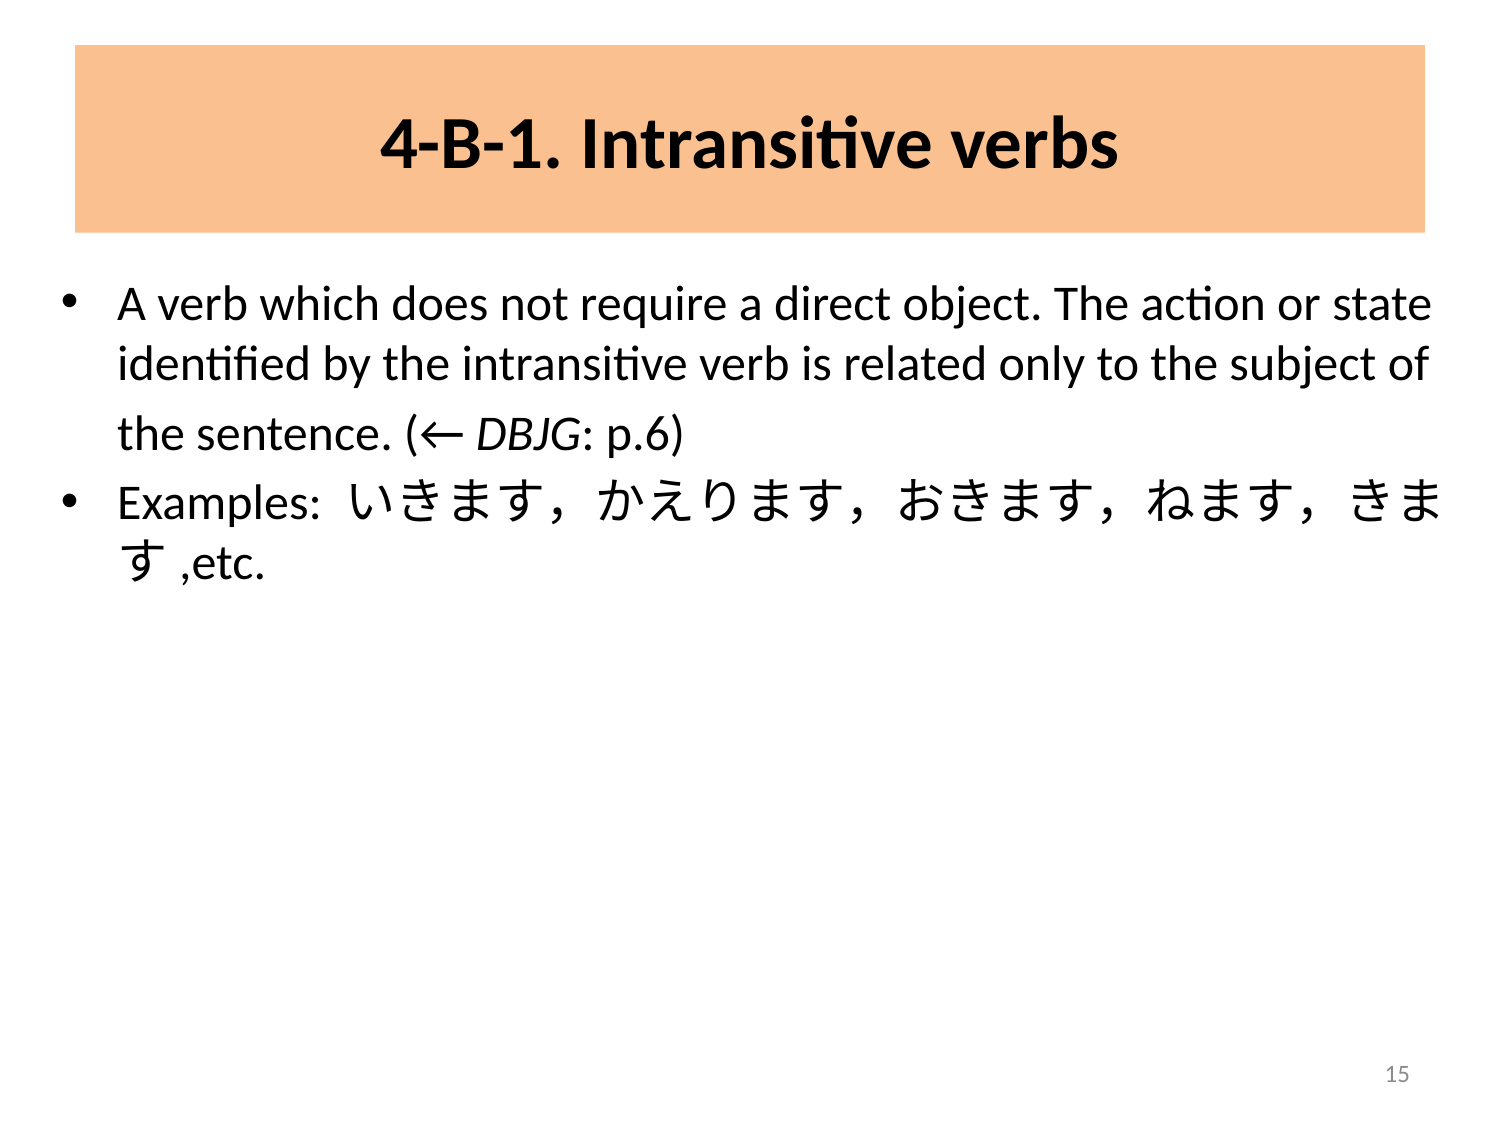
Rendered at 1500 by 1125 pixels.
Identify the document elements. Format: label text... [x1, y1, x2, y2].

title 4-B-1. Intransitive verbs [75, 45, 1425, 233]
list A verb which does not require a direct object. The action or state identified by the intransitive verb is related only to the subject of the sentence. (← DBJG: p.6) Examples: いきます，かえります，おきます，ねます，きます,etc. [45, 262, 1500, 1005]
slide_number 15 [1074, 1042, 1425, 1103]
